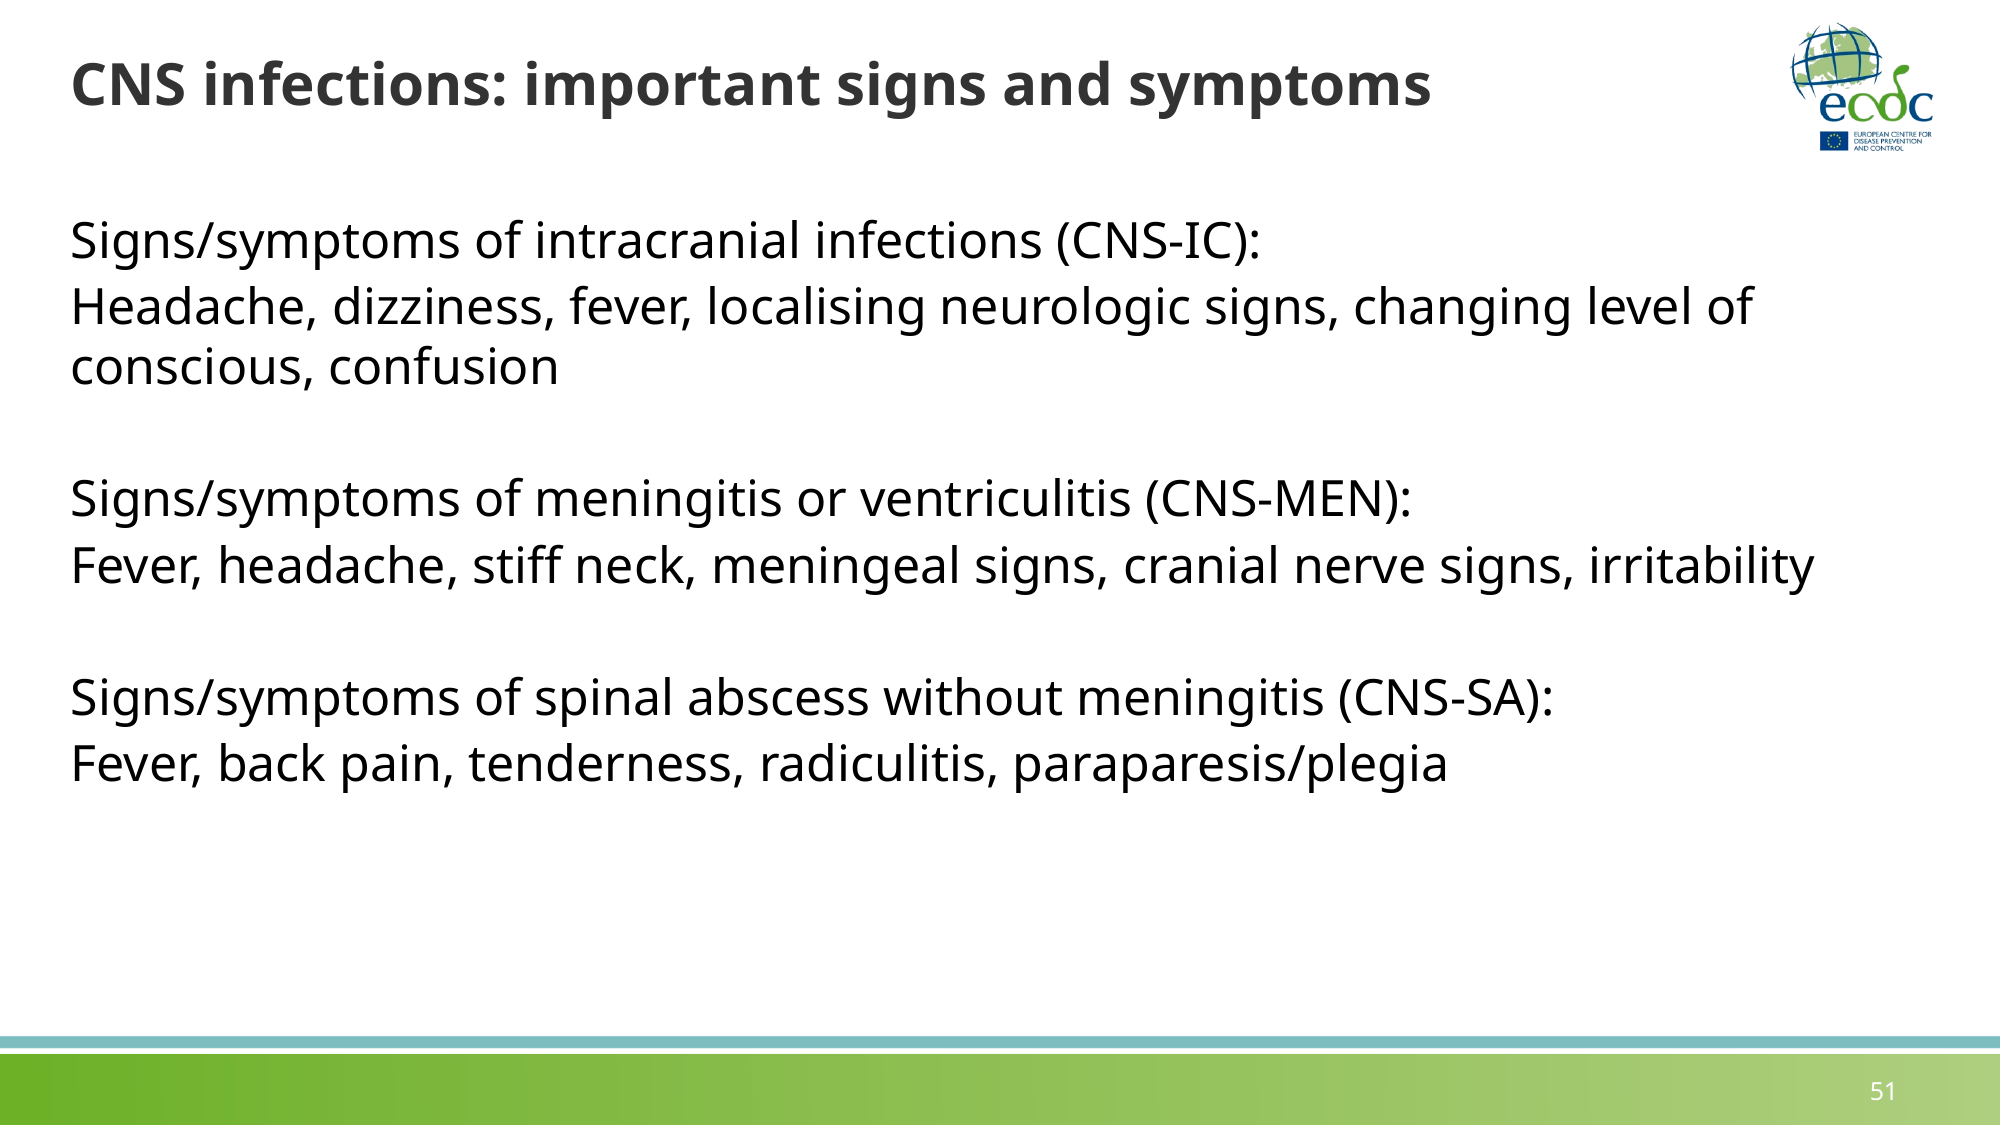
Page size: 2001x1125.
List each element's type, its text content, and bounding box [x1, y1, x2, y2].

list Signs/symptoms of intracranial infections (CNS-IC): Headache, dizziness, fever, localising neurologic signs, changing level of conscious, confusion Signs/symptoms of meningitis or ventriculitis (CNS-MEN): Fever, headache, stiff neck, meningeal signs, cranial nerve signs, irritability Signs/symptoms of spinal abscess without meningitis (CNS-SA): Fever, back pain, tenderness, radiculitis, paraparesis/plegia [70, 207, 1936, 1025]
slide_number 51 [1494, 1062, 1914, 1123]
picture [0, 0, 2000, 1125]
title CNS infections: important signs and symptoms [70, 54, 1764, 186]
